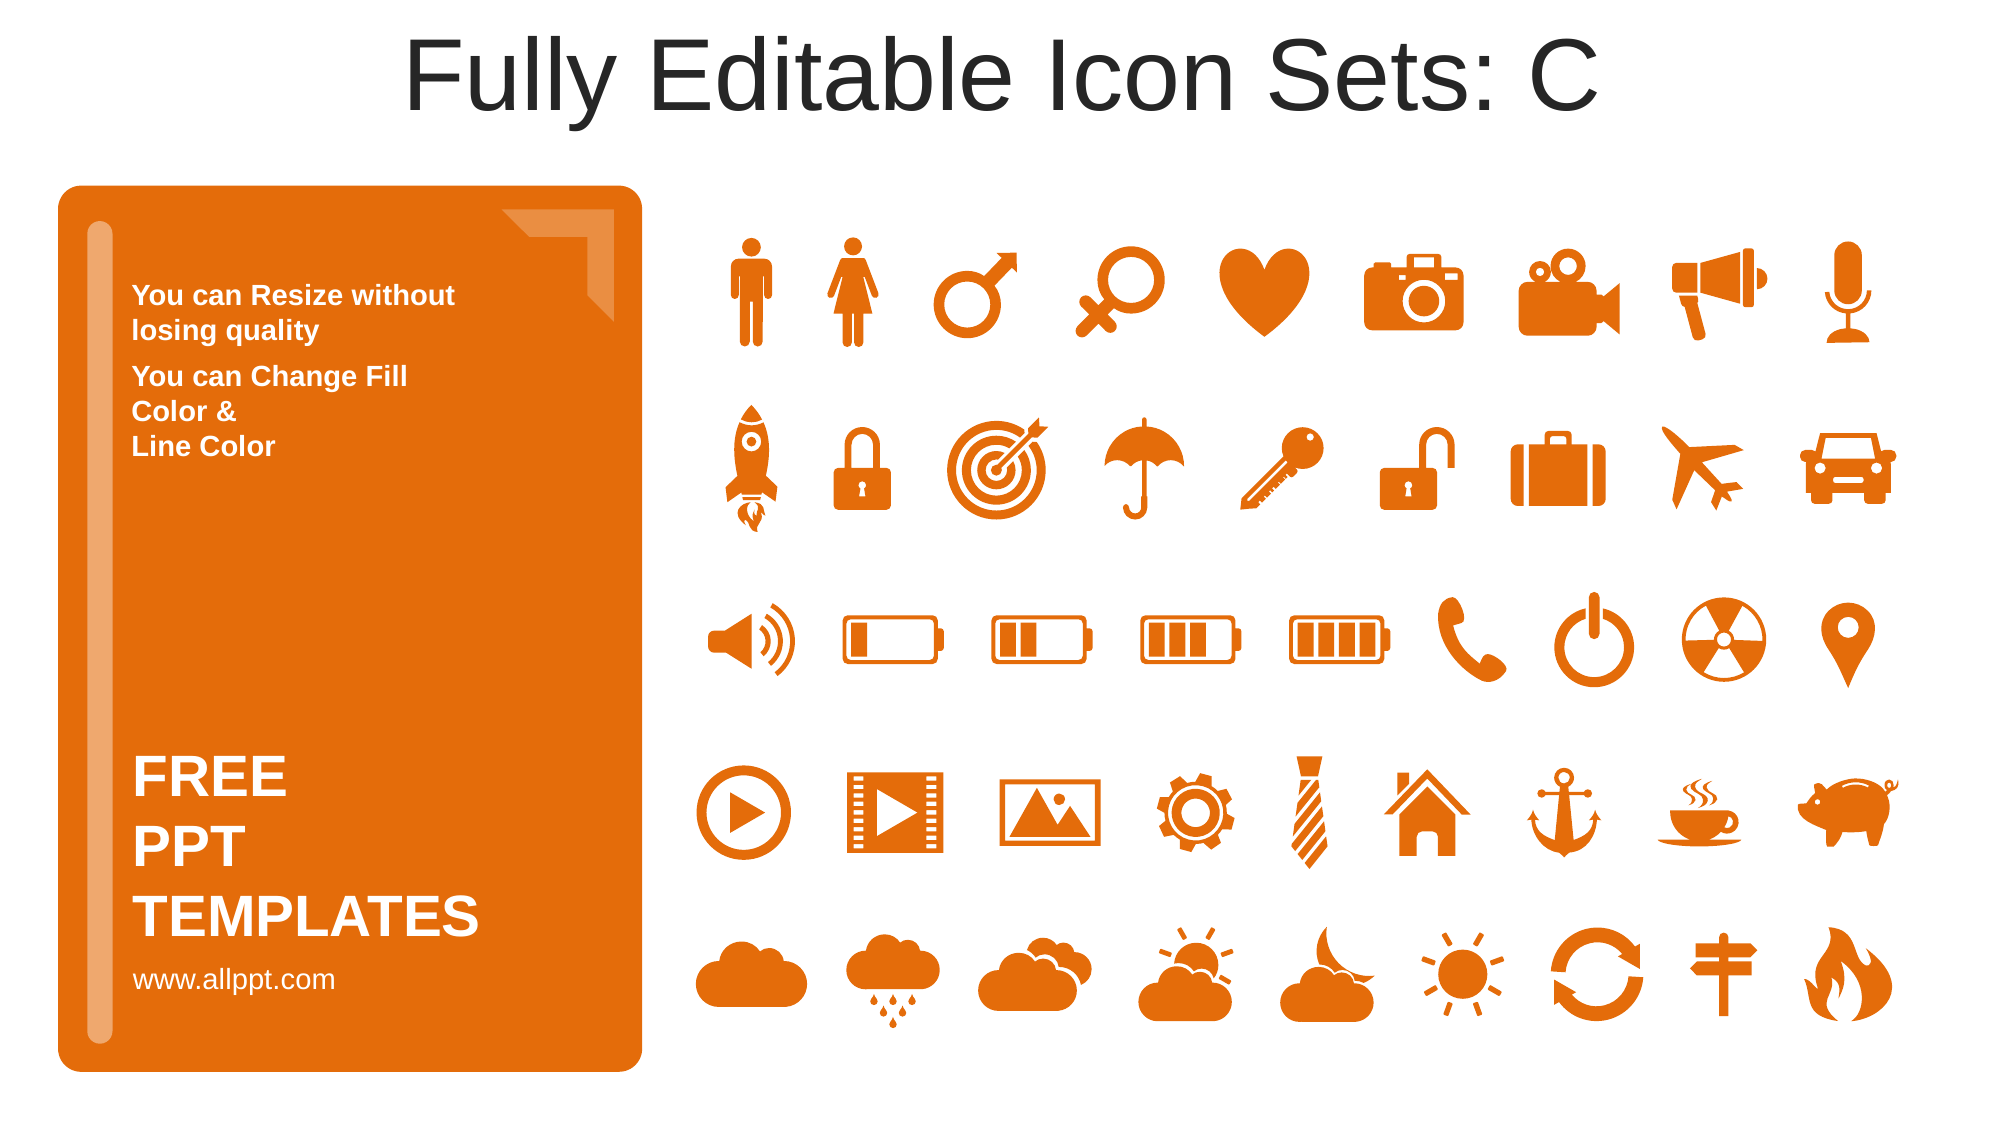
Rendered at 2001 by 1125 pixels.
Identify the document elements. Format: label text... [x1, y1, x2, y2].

list Fully Editable Icon Sets: C [53, 20, 1952, 140]
text_box [1288, 614, 1392, 666]
text_box [990, 614, 1094, 666]
text_box [1796, 777, 1900, 848]
text_box [1553, 975, 1645, 1023]
text_box [724, 403, 779, 534]
text_box [707, 611, 753, 671]
text_box [694, 940, 809, 1008]
text_box [826, 236, 880, 349]
text_box [1422, 984, 1439, 998]
text_box [1155, 771, 1236, 854]
text_box [1437, 948, 1489, 1000]
text_box [999, 778, 1102, 847]
text_box [1655, 777, 1744, 848]
text_box [1823, 289, 1873, 344]
text_box [1440, 931, 1454, 948]
text_box [1798, 432, 1898, 505]
text_box [1833, 240, 1863, 306]
text_box [888, 1014, 898, 1030]
text_box [878, 1002, 889, 1018]
text_box [729, 236, 774, 348]
text_box [897, 1002, 908, 1018]
text_box [1442, 1000, 1454, 1018]
text_box [763, 612, 784, 668]
text_box [832, 425, 892, 511]
text_box [1471, 1000, 1484, 1018]
text_box [757, 623, 772, 658]
text_box [1486, 984, 1503, 998]
text_box [977, 936, 1093, 1012]
text_box [1680, 596, 1768, 683]
text_box [1527, 429, 1589, 508]
text_box [1290, 755, 1329, 871]
text_box [1378, 425, 1456, 511]
text_box [1553, 590, 1636, 689]
text_box [1239, 426, 1325, 511]
text_box [846, 771, 944, 854]
text_box [1517, 247, 1621, 337]
text_box [946, 415, 1051, 521]
text_box [1549, 926, 1641, 974]
text_box [1218, 247, 1311, 339]
text_box [1103, 416, 1186, 521]
text_box [1591, 443, 1607, 508]
text_box [1219, 947, 1235, 959]
text_box [1420, 955, 1437, 967]
text_box [1820, 601, 1876, 691]
text_box [1176, 926, 1188, 941]
text_box [1204, 926, 1217, 941]
text_box [1488, 955, 1506, 967]
text_box [1139, 614, 1243, 666]
text_box [1802, 926, 1894, 1023]
text_box [1137, 941, 1233, 1023]
text_box [1472, 931, 1485, 948]
text_box [1524, 766, 1604, 859]
text_box [845, 933, 941, 1007]
text_box [1074, 245, 1166, 339]
text_box [1363, 252, 1465, 332]
text_box [1660, 425, 1747, 513]
text_box [1671, 247, 1769, 342]
text_box [1279, 923, 1378, 1023]
text_box [841, 614, 945, 666]
text_box [1688, 931, 1759, 1018]
text_box [1509, 443, 1525, 508]
text_box [768, 601, 796, 678]
text_box [1381, 766, 1474, 857]
text_box [1436, 596, 1508, 683]
text_box [695, 764, 793, 861]
text_box [932, 251, 1019, 340]
